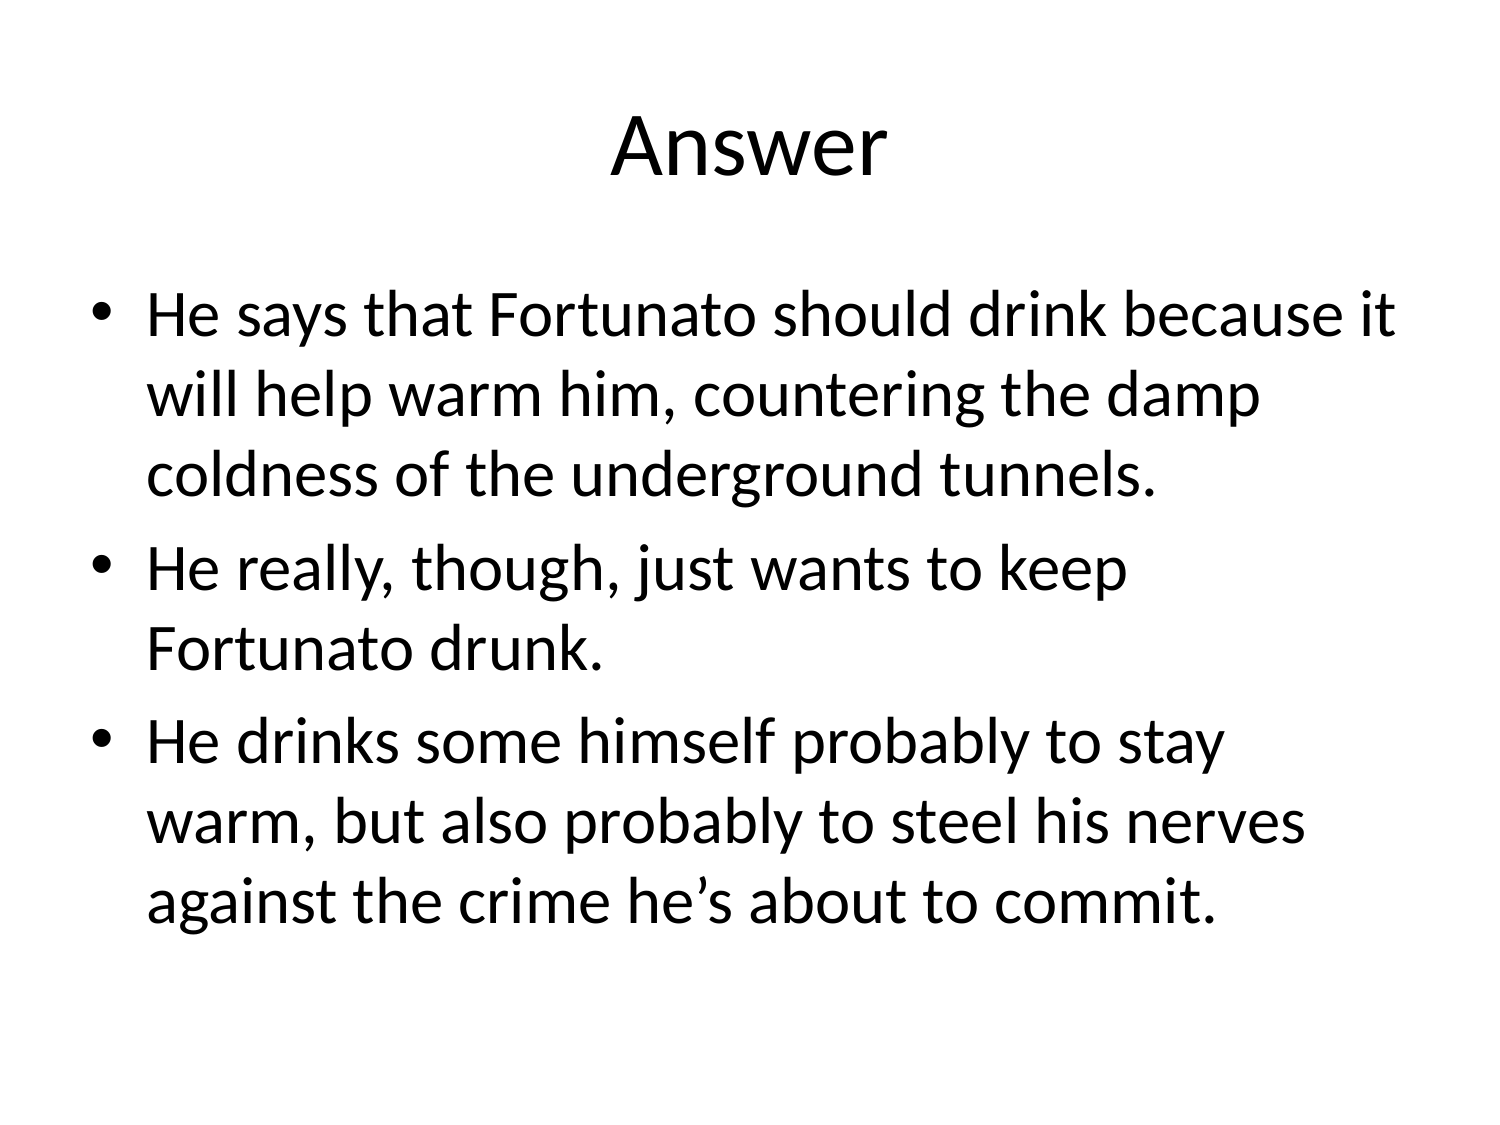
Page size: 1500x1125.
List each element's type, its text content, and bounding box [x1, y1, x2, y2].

title Answer [75, 45, 1425, 233]
list He says that Fortunato should drink because it will help warm him, countering the damp coldness of the underground tunnels. He really, though, just wants to keep Fortunato drunk. He drinks some himself probably to stay warm, but also probably to steel his nerves against the crime he’s about to commit. [75, 262, 1425, 1005]
